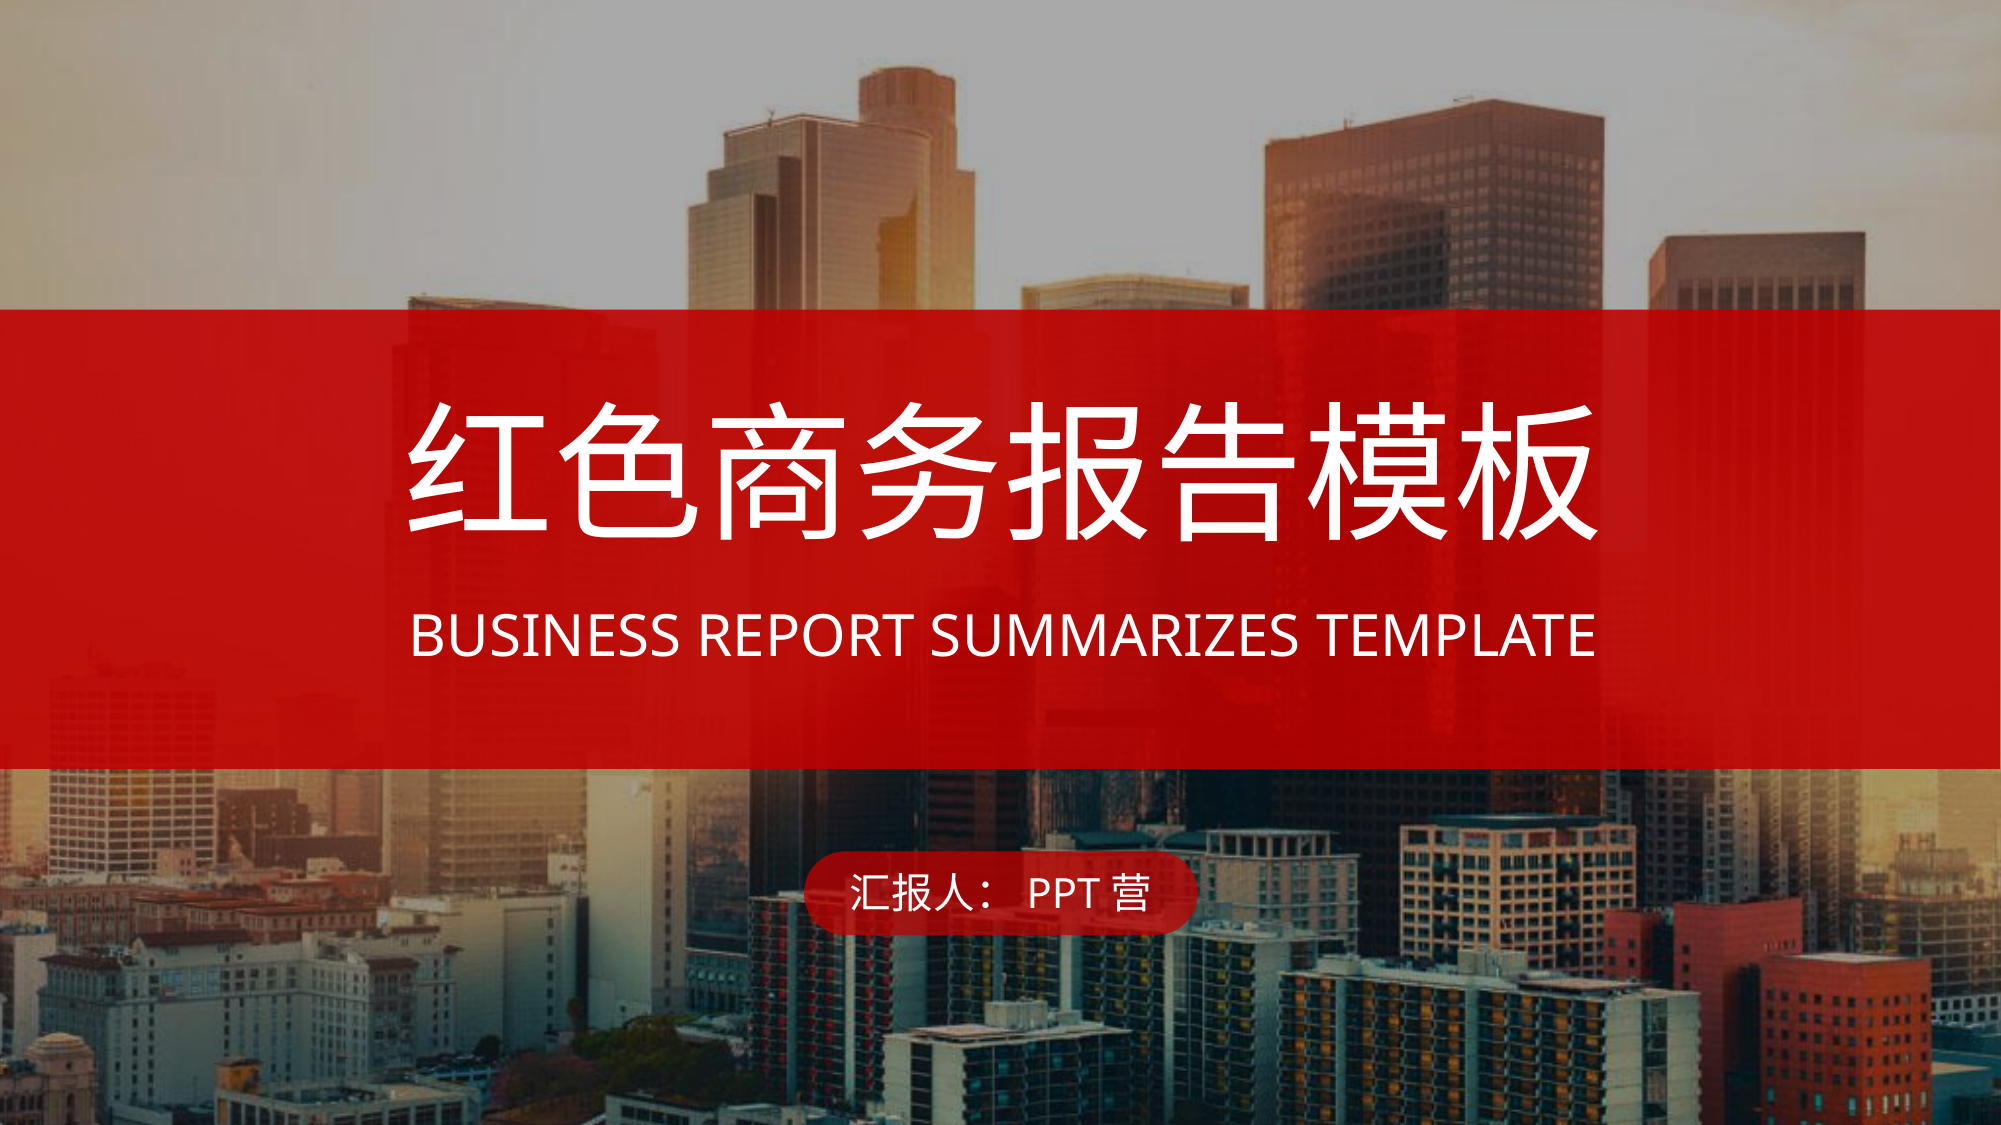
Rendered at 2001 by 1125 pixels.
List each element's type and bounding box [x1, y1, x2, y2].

text_box [803, 851, 1198, 936]
picture [0, 0, 2001, 1125]
